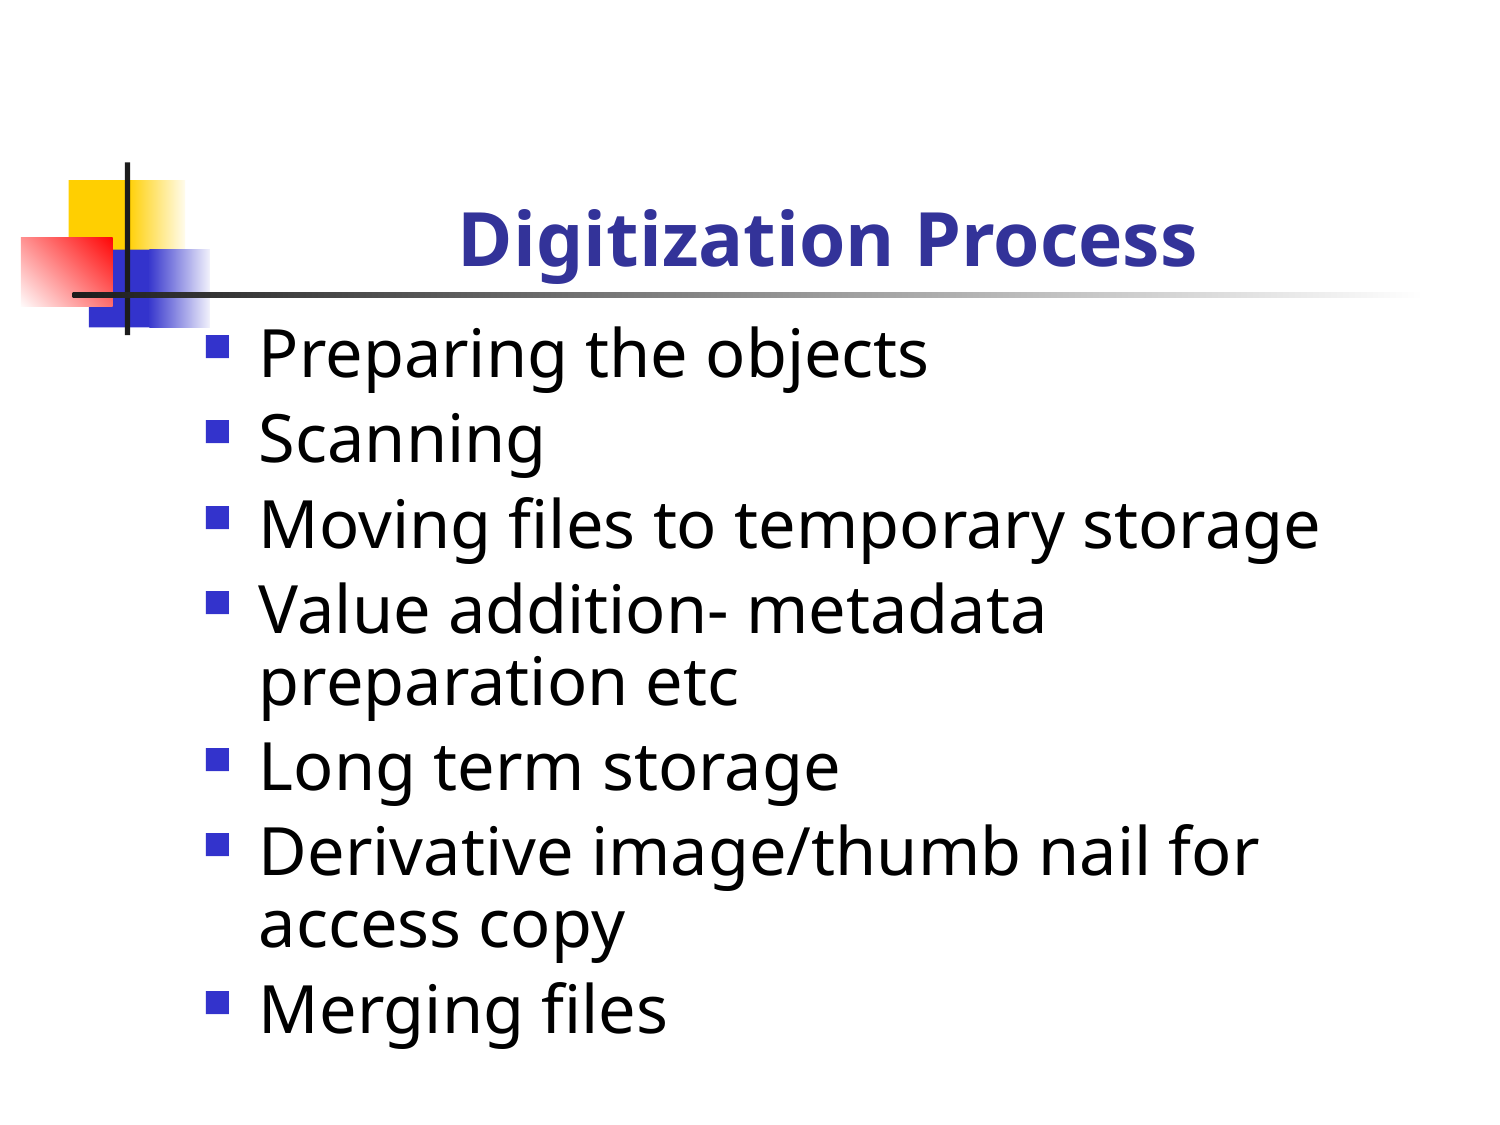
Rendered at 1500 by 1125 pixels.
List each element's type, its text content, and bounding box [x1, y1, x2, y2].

list Preparing the objects Scanning Moving files to temporary storage Value addition- metadata preparation etc Long term storage Derivative image/thumb nail for access copy Merging files [187, 312, 1388, 1076]
title Digitization Process [188, 101, 1468, 289]
